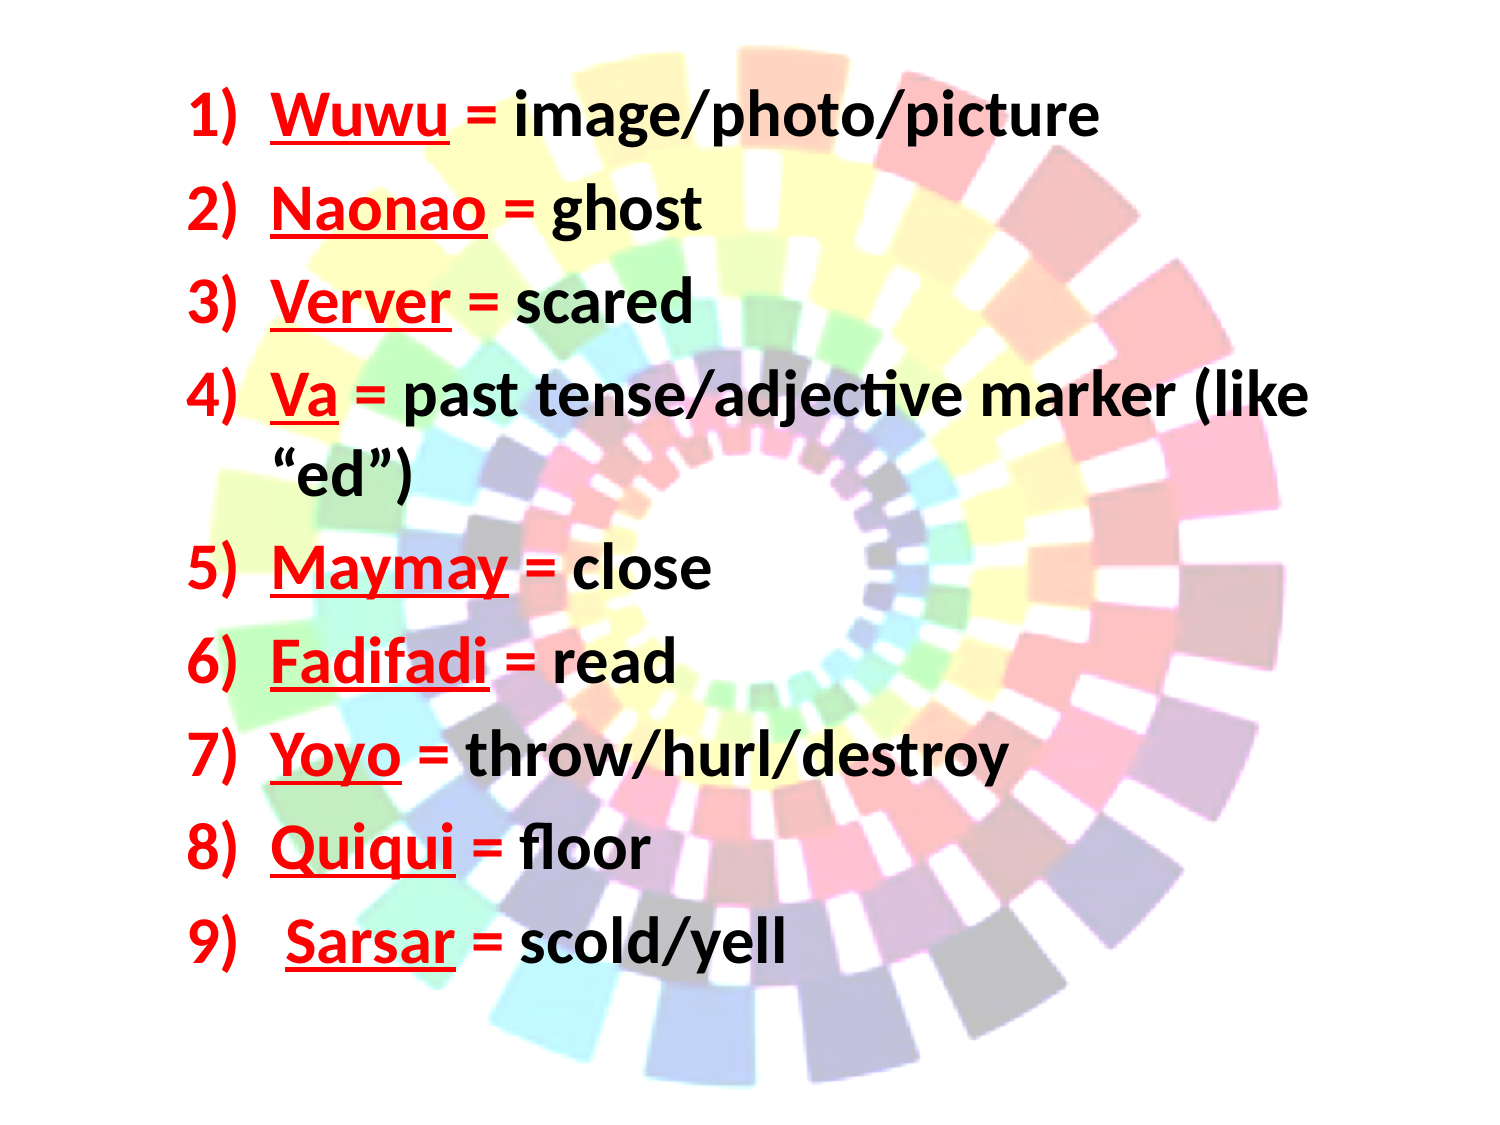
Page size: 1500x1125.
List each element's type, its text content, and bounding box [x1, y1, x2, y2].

picture [187, 24, 1301, 1101]
list Wuwu = image/photo/picture Naonao = ghost Verver = scared Va = past tense/adjective marker (like “ed”) Maymay = close Fadifadi = read Yoyo = throw/hurl/destroy Quiqui = floor Sarsar = scold/yell [105, 62, 1400, 1125]
